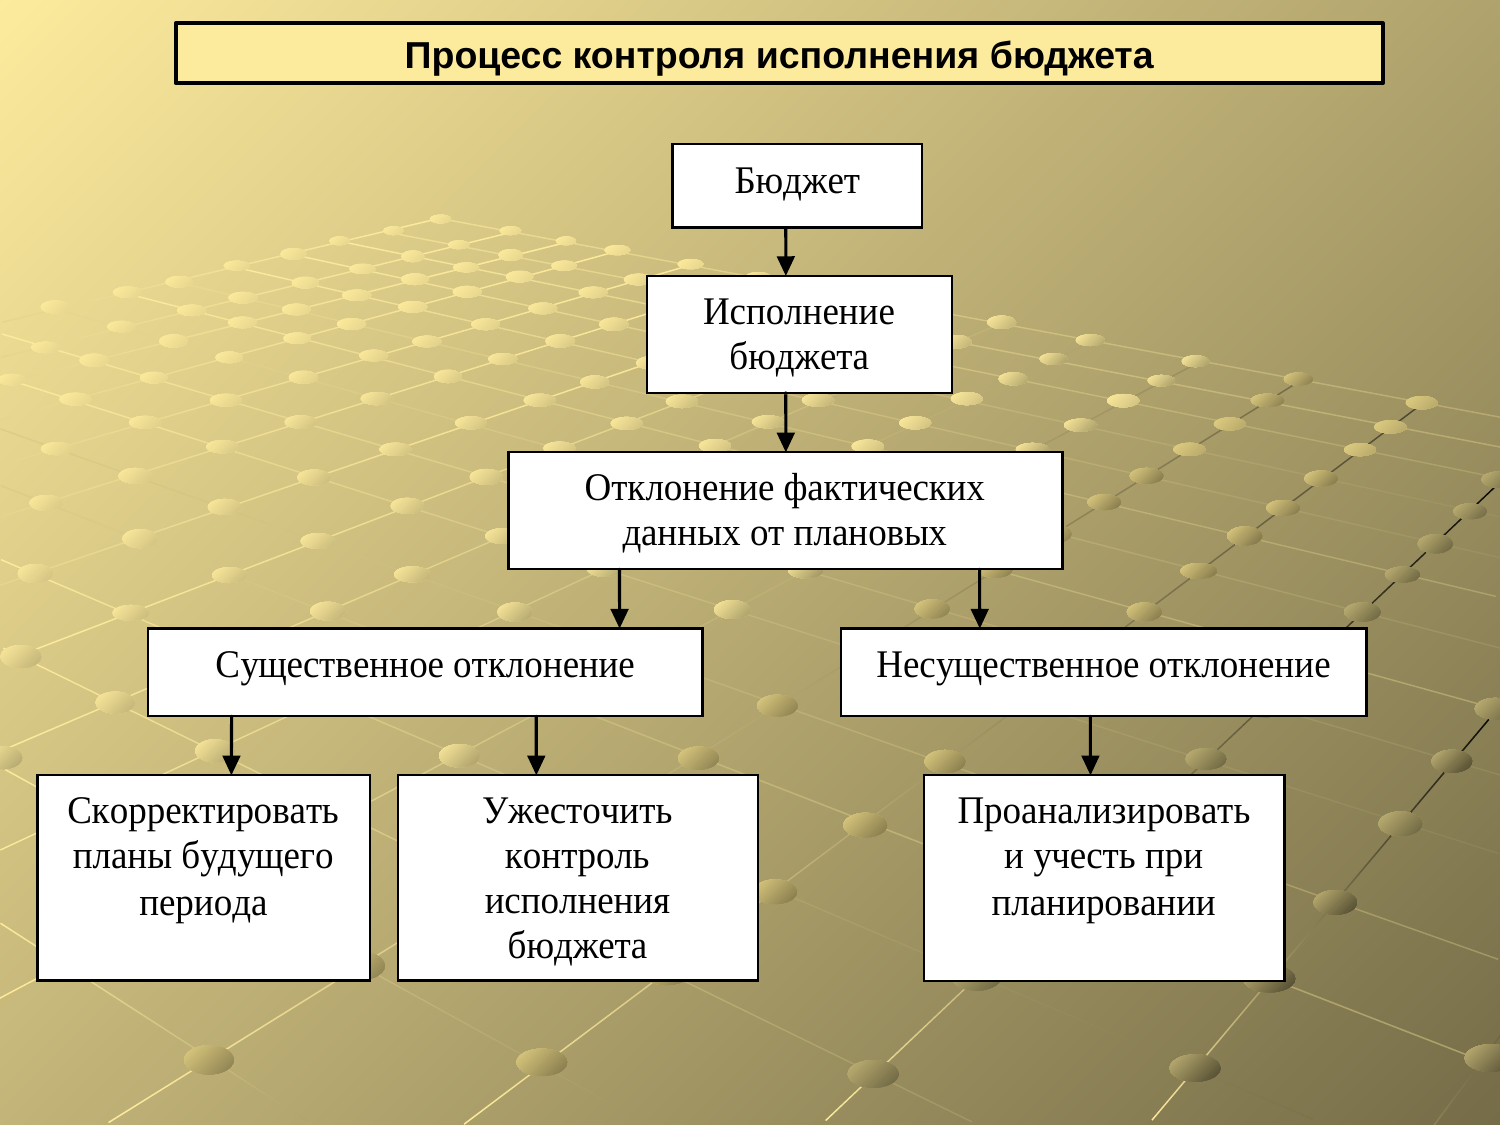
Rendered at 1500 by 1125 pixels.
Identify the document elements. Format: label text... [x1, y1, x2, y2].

text_box Процесс контроля исполнения бюджета [174, 21, 1385, 85]
picture [34, 128, 1477, 1009]
